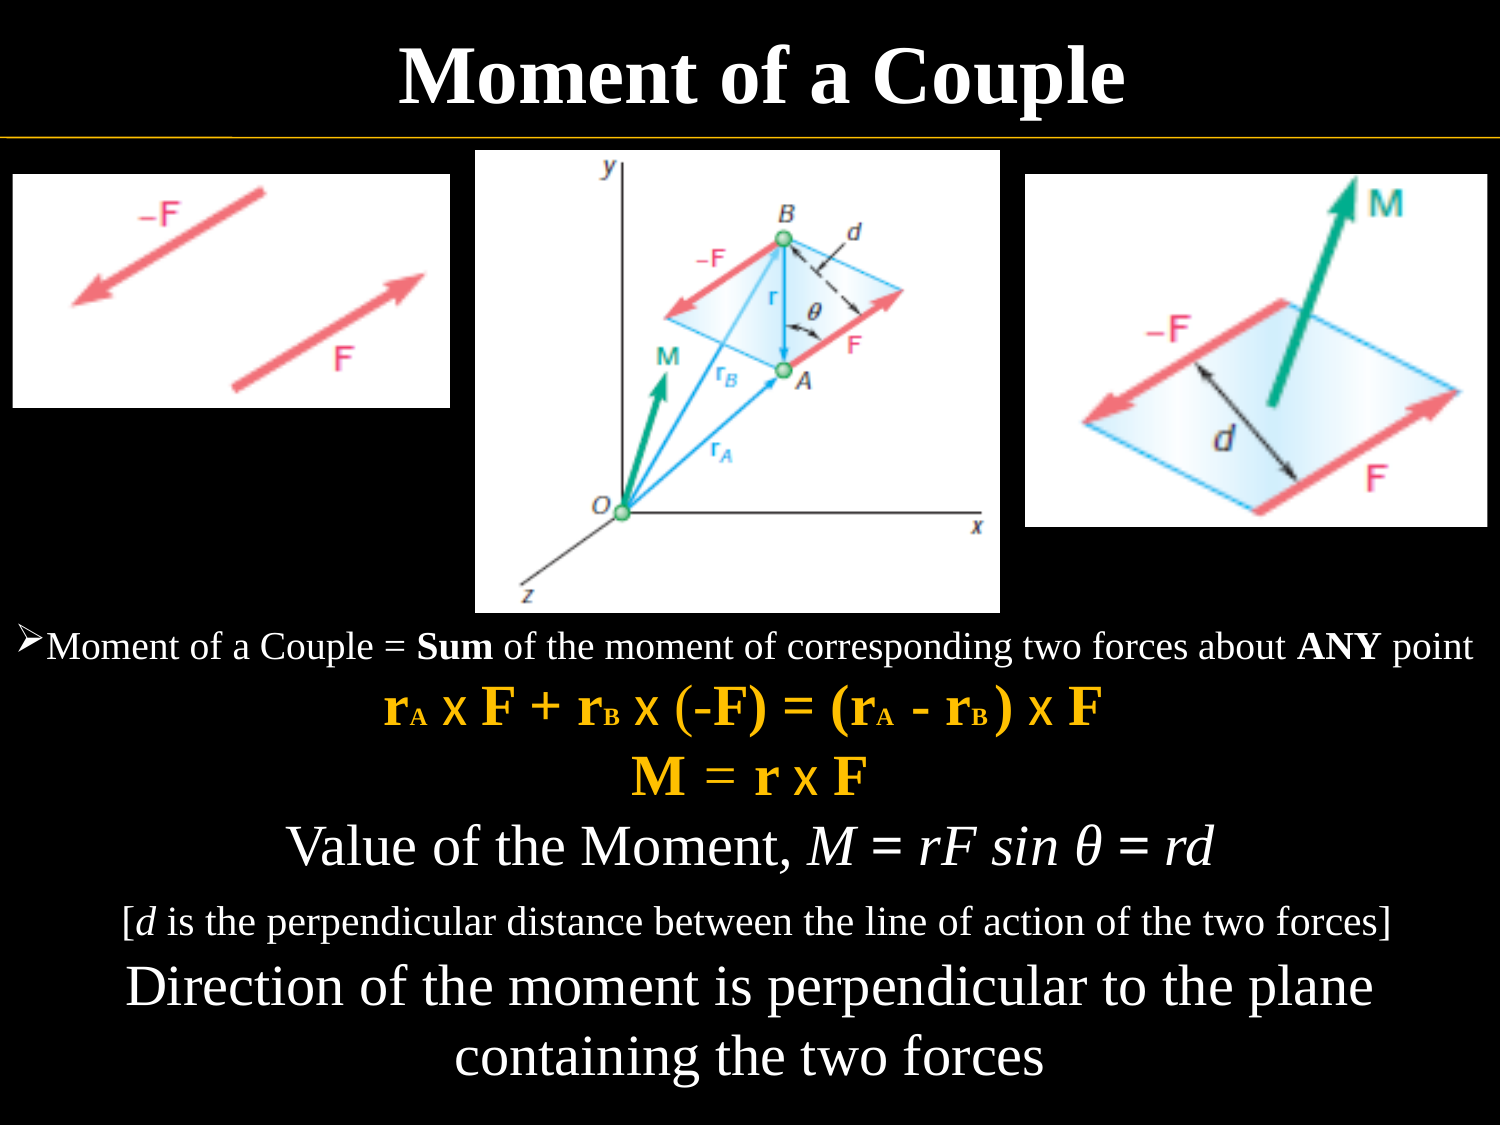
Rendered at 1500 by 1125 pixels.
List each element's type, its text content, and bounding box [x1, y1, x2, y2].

text_box Moment of a Couple [62, 12, 1463, 128]
picture [1024, 174, 1488, 527]
text_box Moment of a Couple = Sum of the moment of corresponding two forces about ANY point rA x F + rB x (-F) = (rA - rB ) x F M = r x F Value of the Moment, M = rF sin θ = rd [d is the perpendicular distance between the line of action of the two forces] Direction of the moment is perpendicular to the plane containing the two forces [0, 612, 1500, 1095]
picture [12, 174, 451, 408]
picture [474, 149, 1001, 613]
